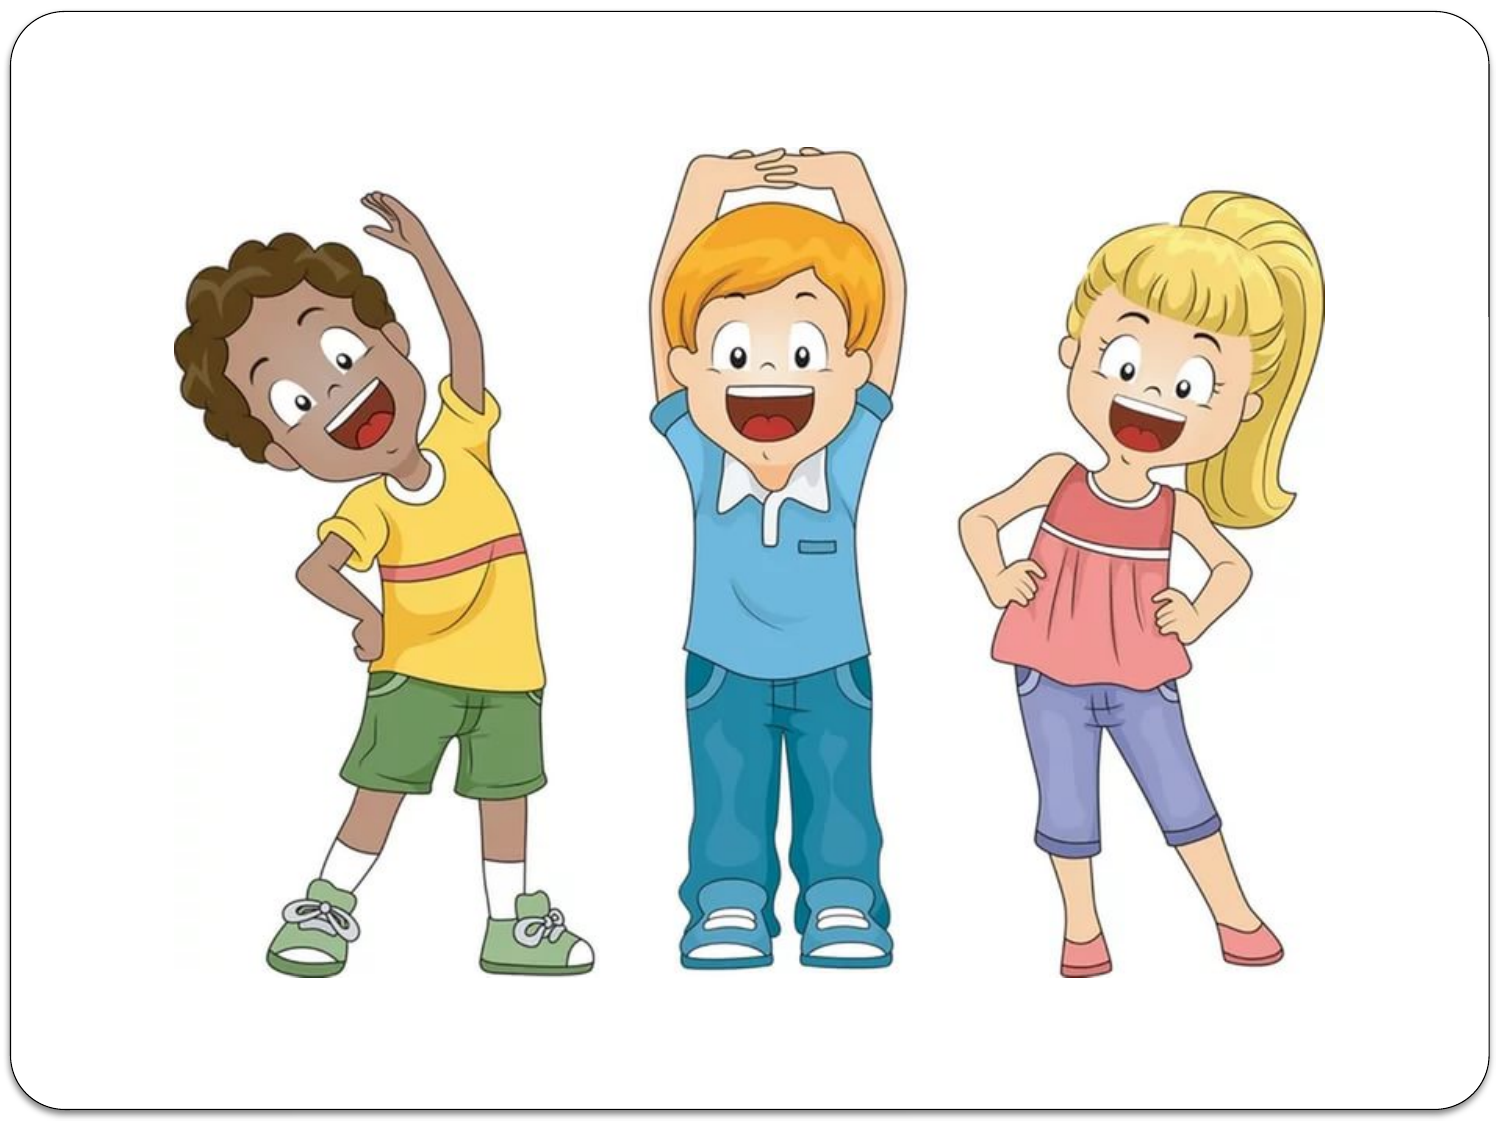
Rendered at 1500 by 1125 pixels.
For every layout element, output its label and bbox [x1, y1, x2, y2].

picture [174, 147, 1326, 978]
